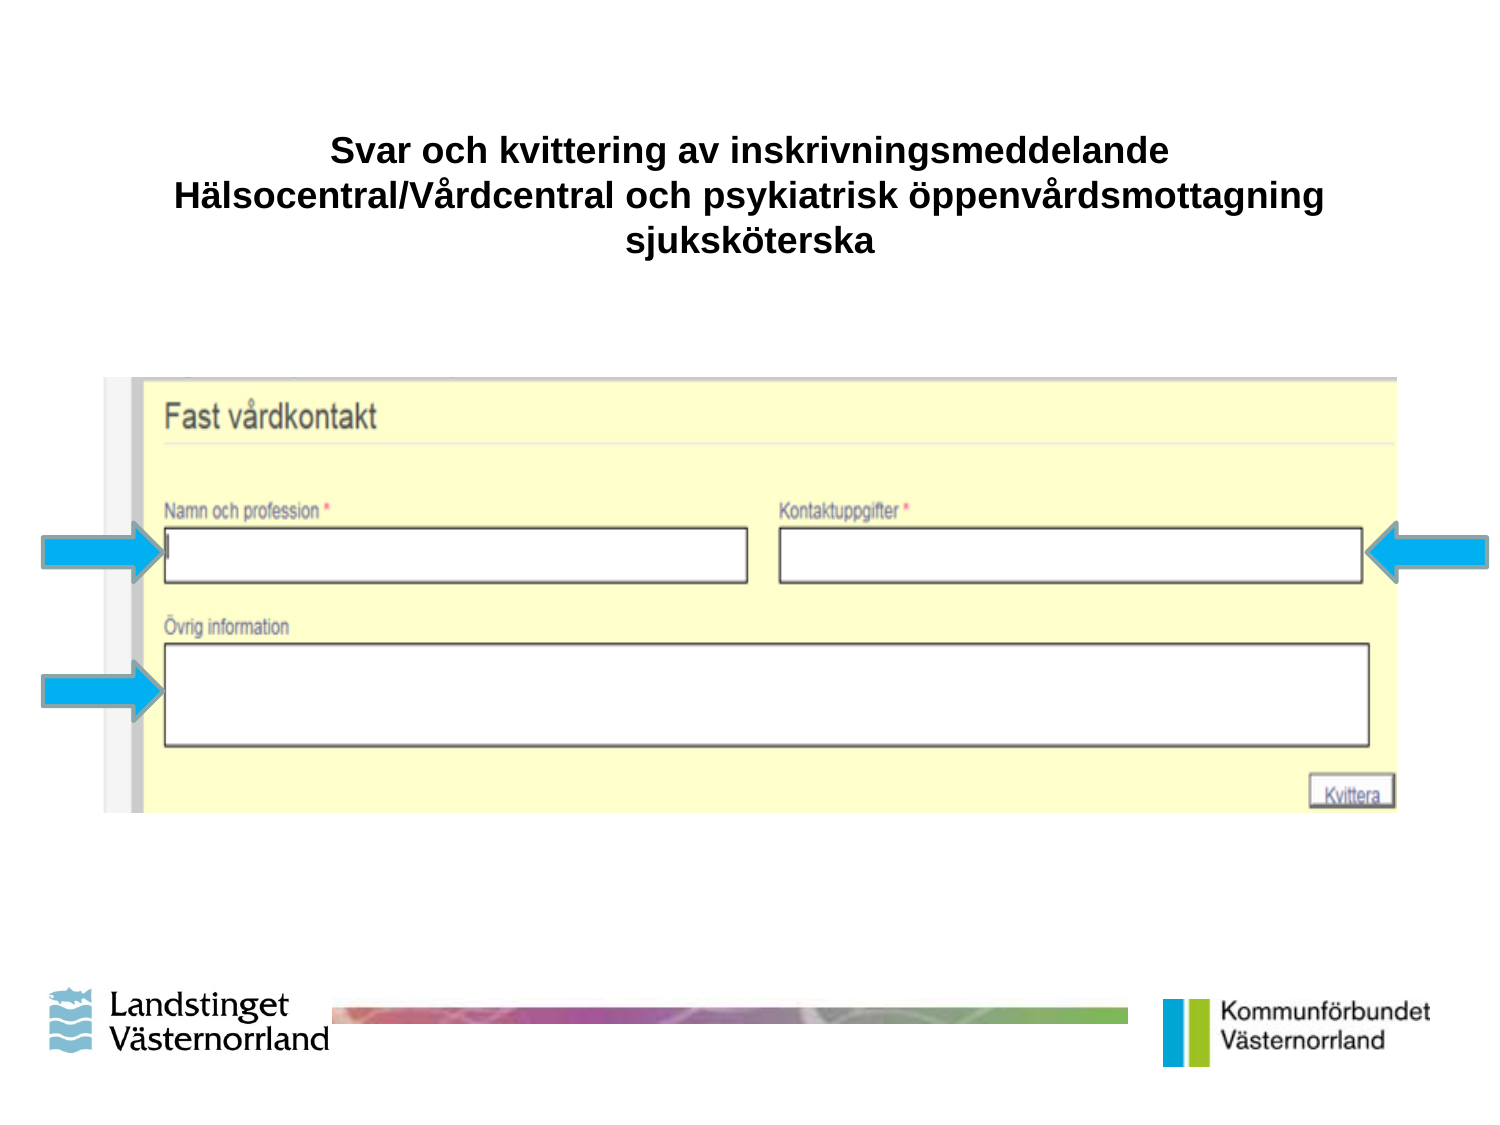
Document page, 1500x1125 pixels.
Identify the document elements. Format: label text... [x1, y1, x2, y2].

text_box [1401, 535, 1490, 570]
picture [47, 987, 1128, 1054]
text_box [40, 674, 97, 709]
picture [1183, 999, 1430, 1067]
text_box [40, 535, 97, 570]
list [102, 376, 1398, 813]
title Svar och kvittering av inskrivningsmeddelande Hälsocentral/Vårdcentral och psykiatrisk öppenvårdsmottagning sjuksköterska [112, 99, 1388, 288]
